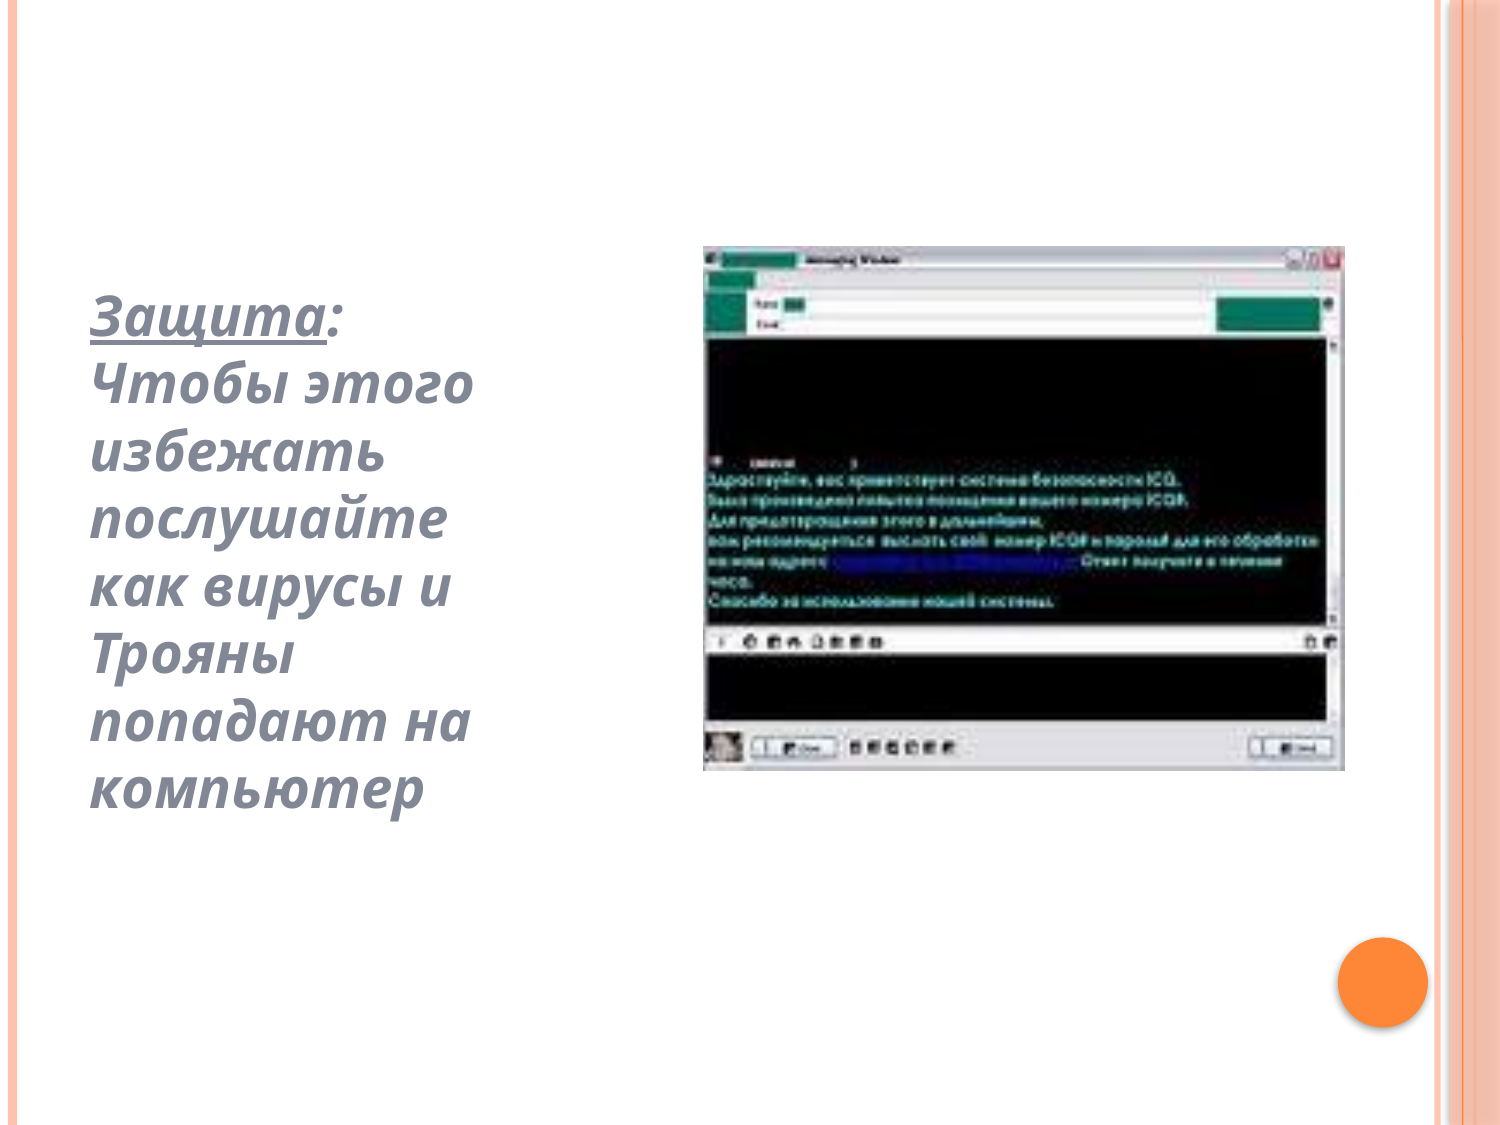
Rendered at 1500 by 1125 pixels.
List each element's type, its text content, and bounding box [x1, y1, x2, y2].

title Защита: Чтобы этого избежать послушайте как вирусы и Трояны попадают на компьютер [75, 152, 504, 903]
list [702, 245, 1345, 772]
